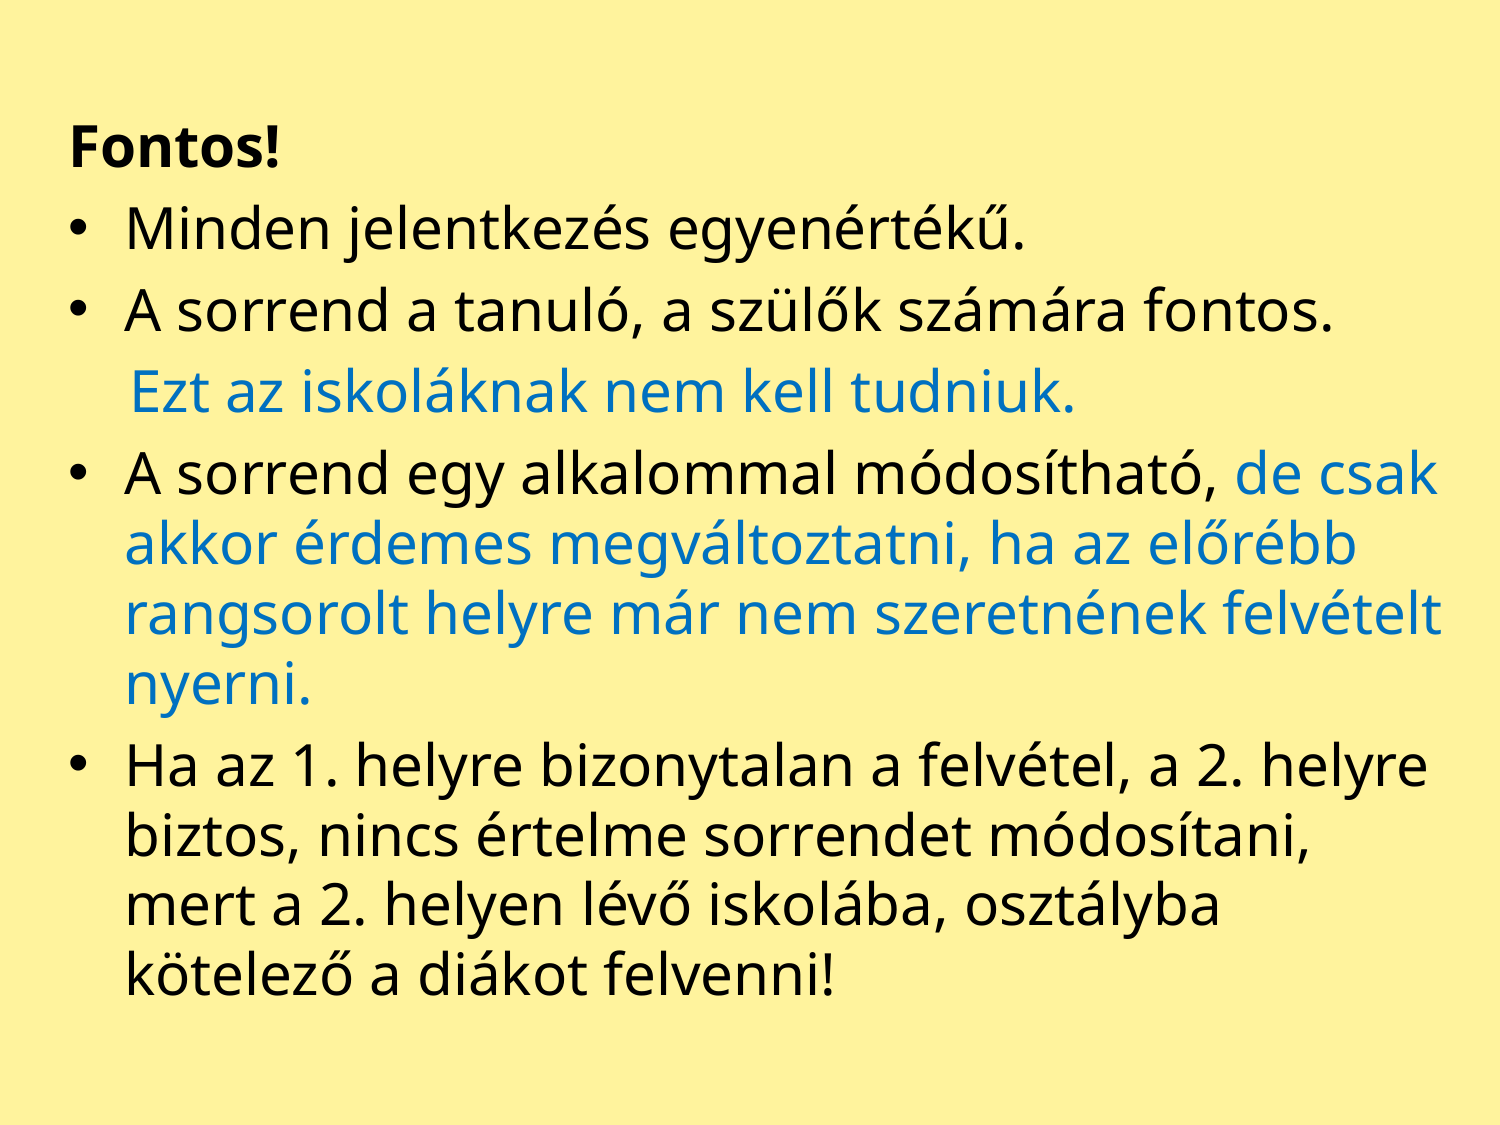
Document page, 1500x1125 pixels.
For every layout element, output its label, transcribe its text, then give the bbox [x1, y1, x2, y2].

list Fontos! Minden jelentkezés egyenértékű. A sorrend a tanuló, a szülők számára fontos. Ezt az iskoláknak nem kell tudniuk. A sorrend egy alkalommal módosítható, de csak akkor érdemes megváltoztatni, ha az előrébb rangsorolt helyre már nem szeretnének felvételt nyerni. Ha az 1. helyre bizonytalan a felvétel, a 2. helyre biztos, nincs értelme sorrendet módosítani, mert a 2. helyen lévő iskolába, osztályba kötelező a diákot felvenni! [53, 101, 1459, 1083]
